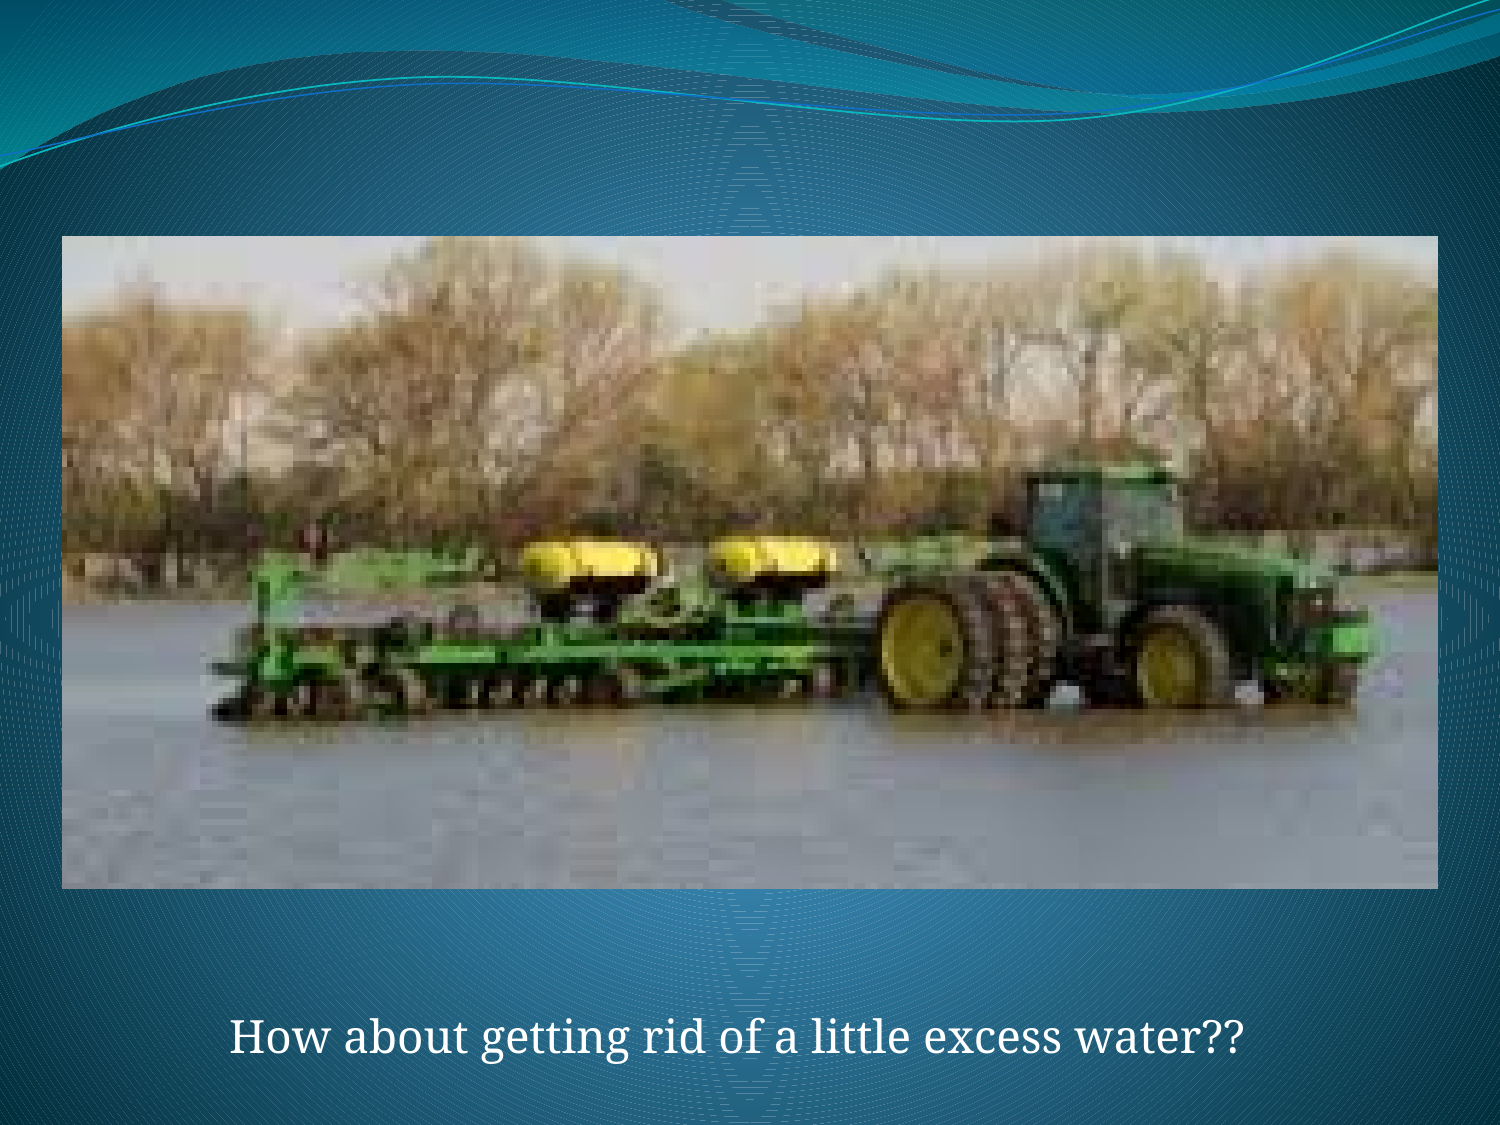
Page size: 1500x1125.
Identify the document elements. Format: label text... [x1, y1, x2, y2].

picture [62, 235, 1438, 890]
list How about getting rid of a little excess water?? [99, 999, 1375, 1075]
